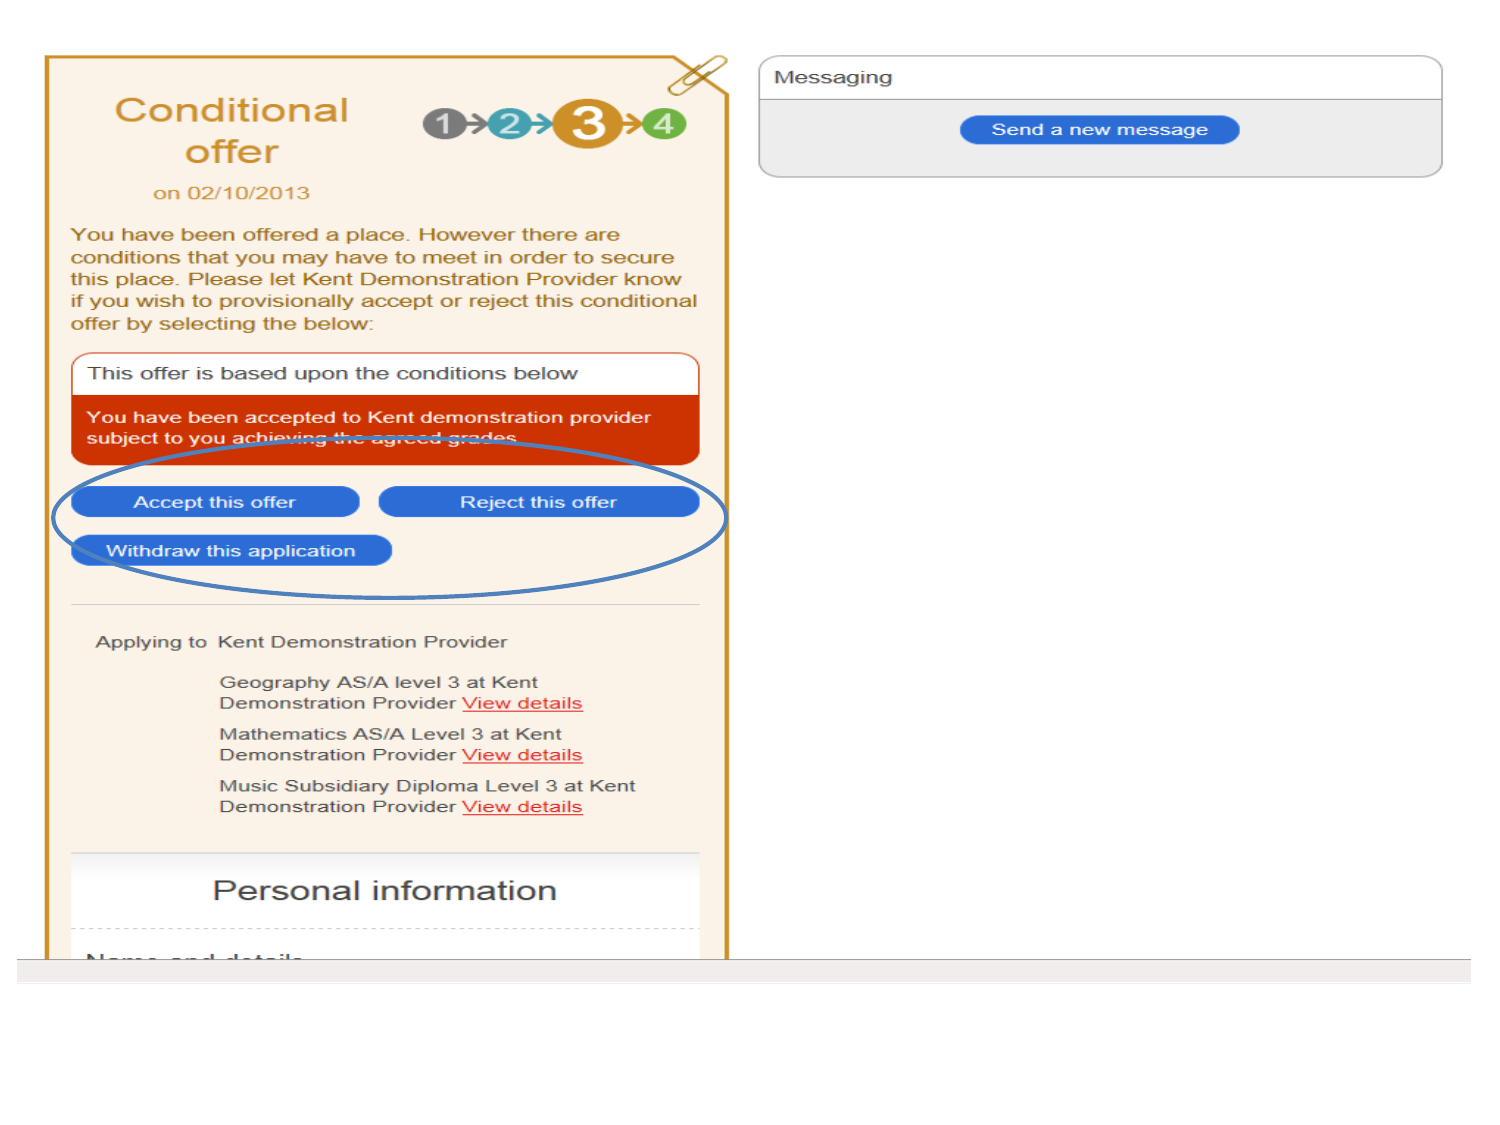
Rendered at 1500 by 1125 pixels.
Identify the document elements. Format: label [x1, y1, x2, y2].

picture [17, 15, 1471, 985]
